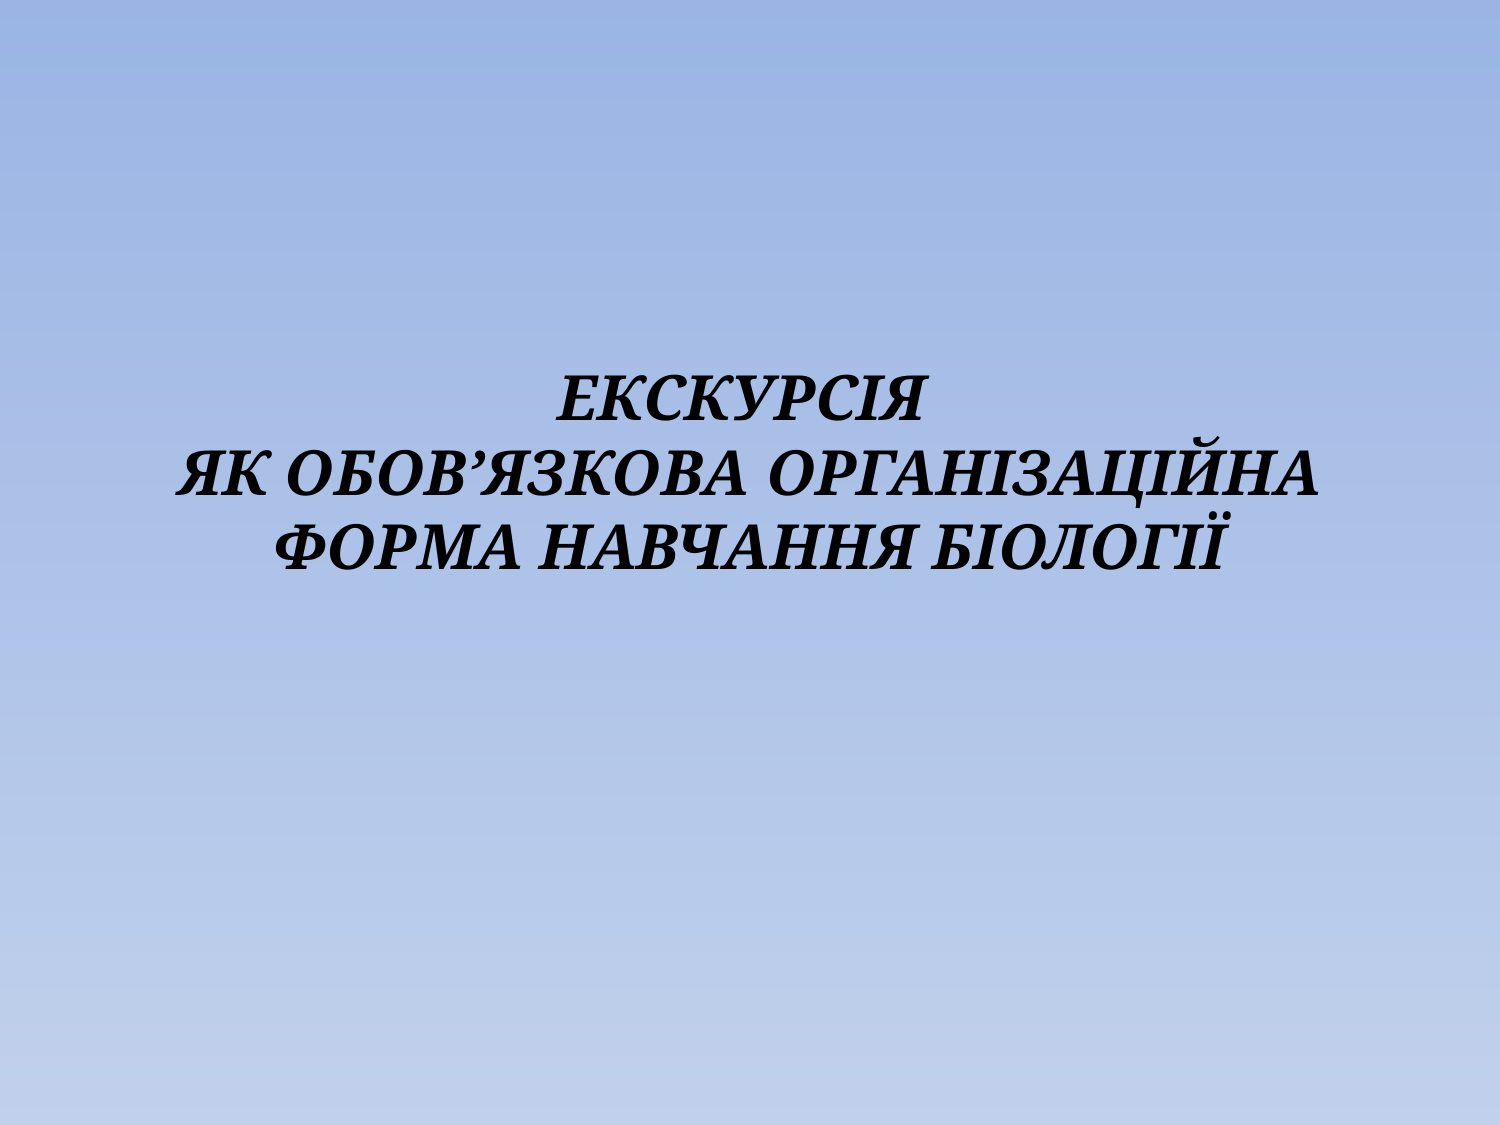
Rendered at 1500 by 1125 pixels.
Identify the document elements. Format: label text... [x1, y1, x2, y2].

title ЕКСКУРСІЯ ЯК ОБОВ’ЯЗКОВА ОРГАНІЗАЦІЙНА ФОРМА НАВЧАННЯ БІОЛОГІЇ [112, 349, 1388, 591]
